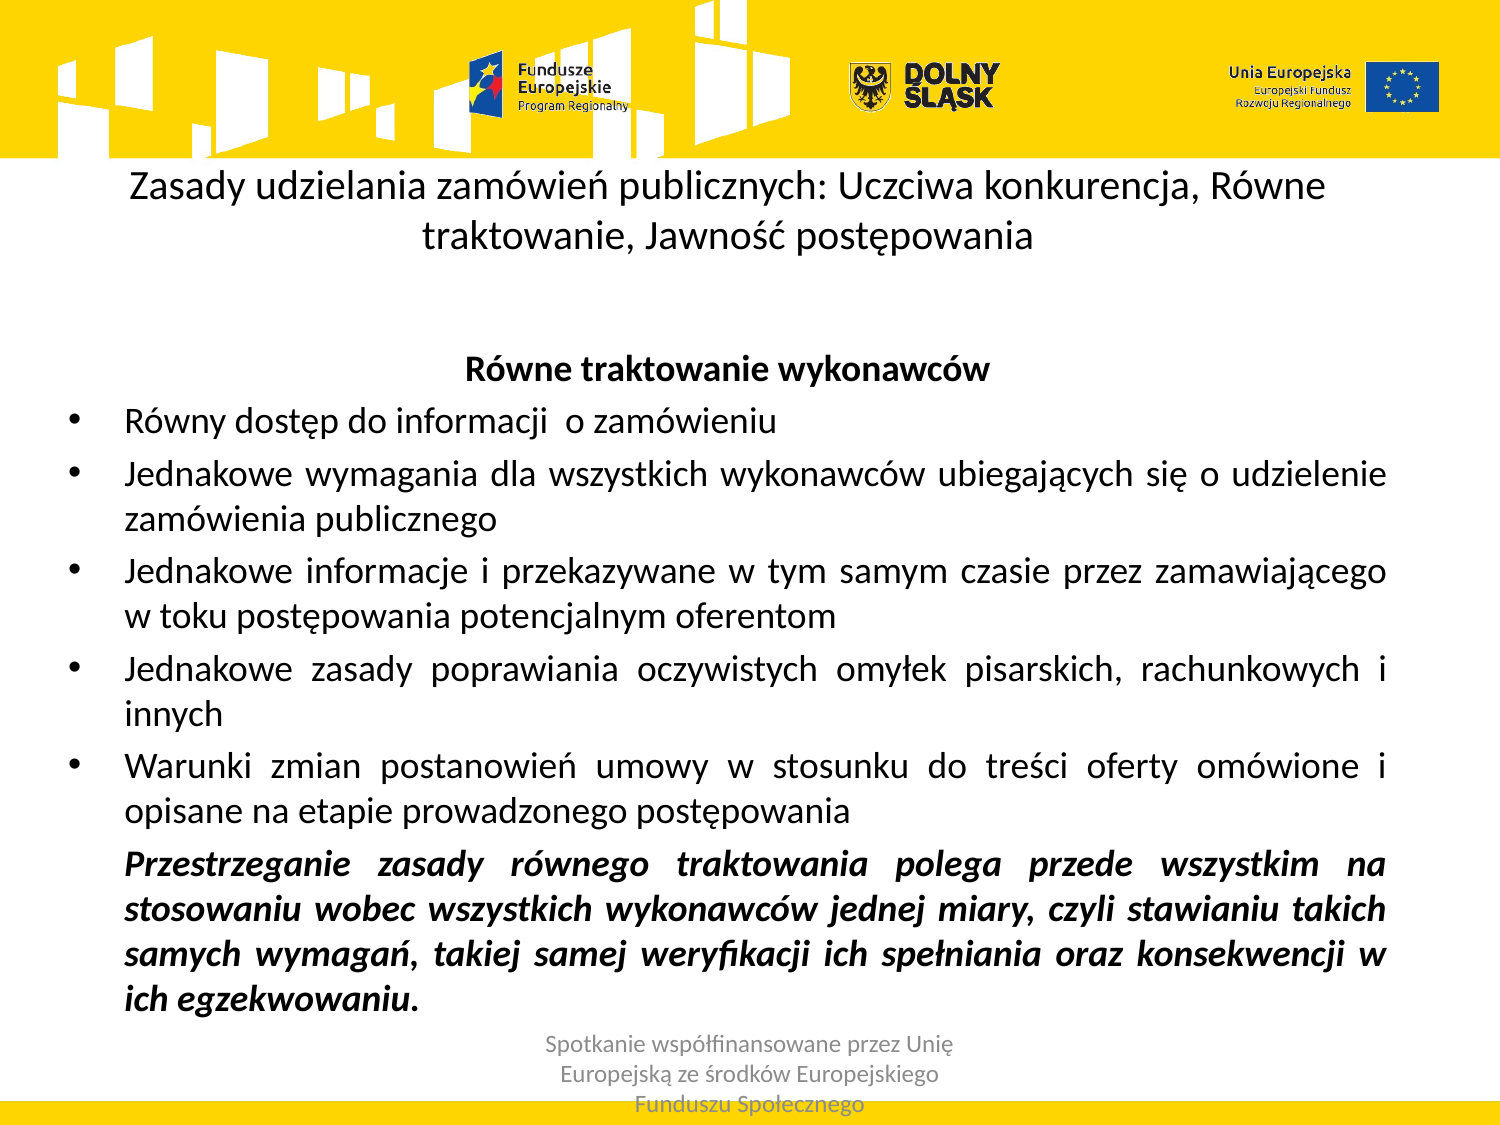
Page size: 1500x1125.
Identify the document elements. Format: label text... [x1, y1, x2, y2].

title Zasady udzielania zamówień publicznych: Uczciwa konkurencja, Równe traktowanie, Jawność postępowania [53, 113, 1404, 278]
list Równe traktowanie wykonawców Równy dostęp do informacji o zamówieniu Jednakowe wymagania dla wszystkich wykonawców ubiegających się o udzielenie zamówienia publicznego Jednakowe informacje i przekazywane w tym samym czasie przez zamawiającego w toku postępowania potencjalnym oferentom Jednakowe zasady poprawiania oczywistych omyłek pisarskich, rachunkowych i innych Warunki zmian postanowień umowy w stosunku do treści oferty omówione i opisane na etapie prowadzonego postępowania Przestrzeganie zasady równego traktowania polega przede wszystkim na stosowaniu wobec wszystkich wykonawców jednej miary, czyli stawianiu takich samych wymagań, takiej samej weryfikacji ich spełniania oraz konsekwencji w ich egzekwowaniu. [53, 278, 1404, 1073]
footer Spotkanie współfinansowane przez Unię Europejską ze środków Europejskiego Funduszu Społecznego [512, 1042, 988, 1103]
picture [0, 0, 1500, 1125]
